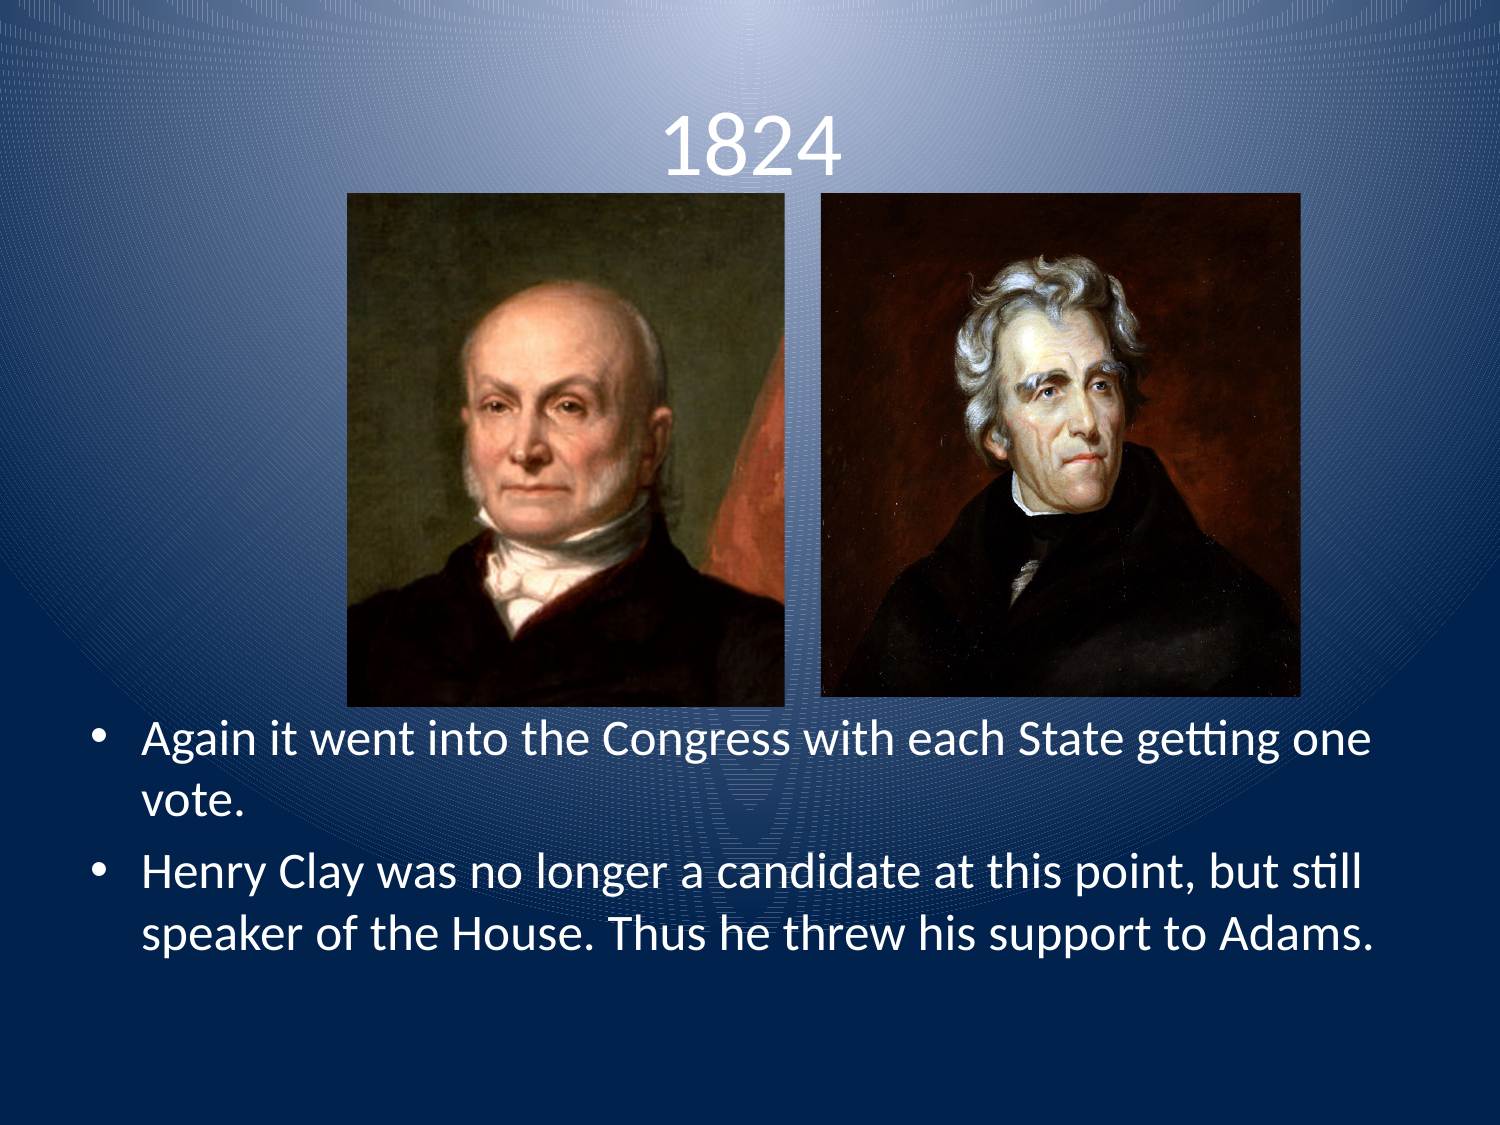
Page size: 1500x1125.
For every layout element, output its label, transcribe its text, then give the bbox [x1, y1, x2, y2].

list Again it went into the Congress with each State getting one vote. Henry Clay was no longer a candidate at this point, but still speaker of the House. Thus he threw his support to Adams. [75, 696, 1425, 1005]
picture [820, 193, 1301, 697]
title 1824 [75, 45, 1425, 233]
picture [346, 193, 785, 708]
